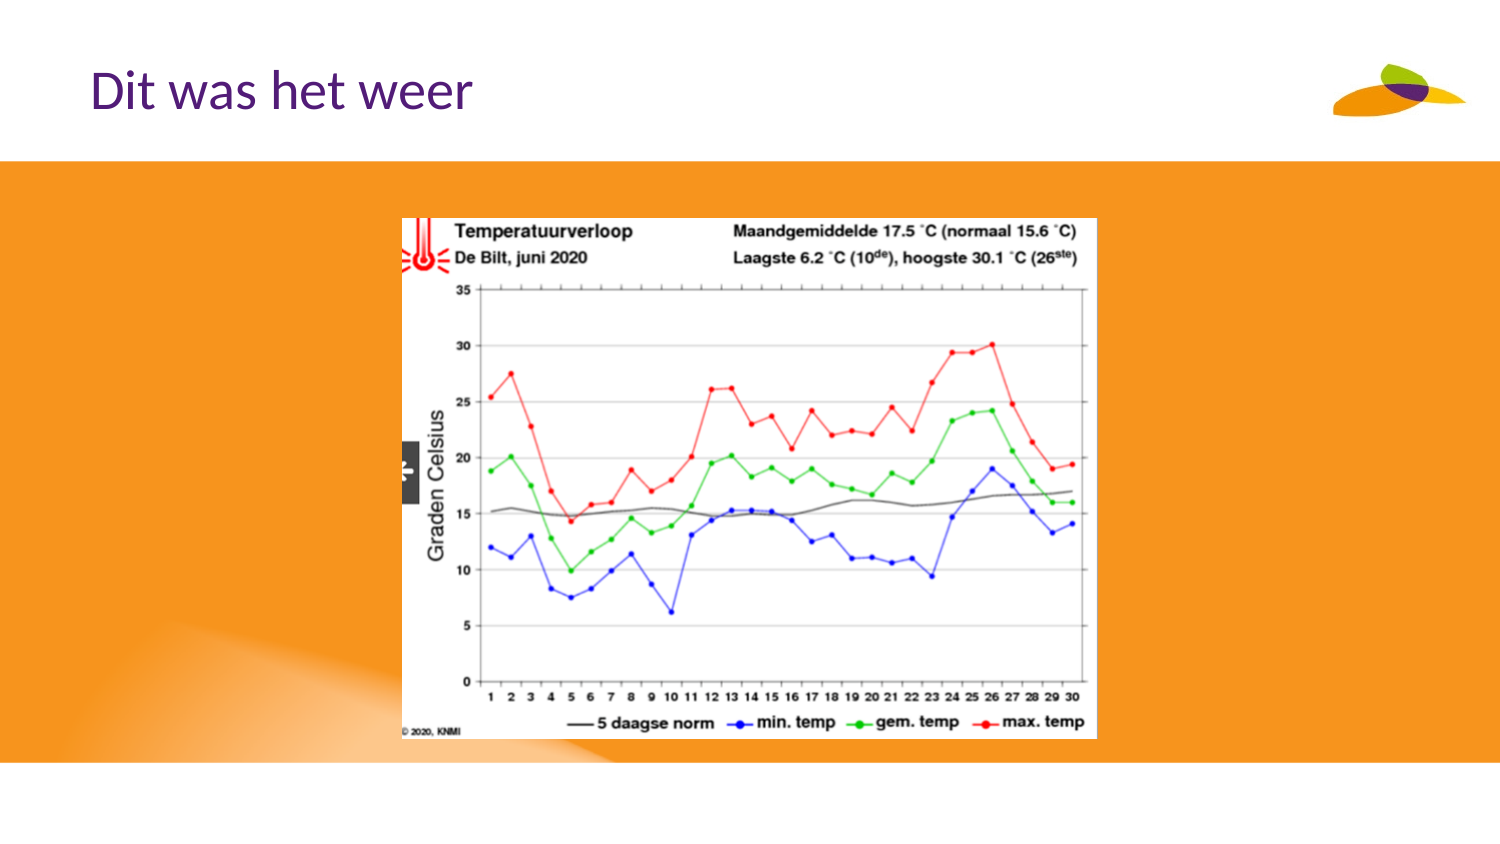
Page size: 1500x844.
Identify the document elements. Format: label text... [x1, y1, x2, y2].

picture [1311, 49, 1490, 128]
title Dit was het weer [75, 33, 1211, 141]
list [402, 218, 1098, 739]
